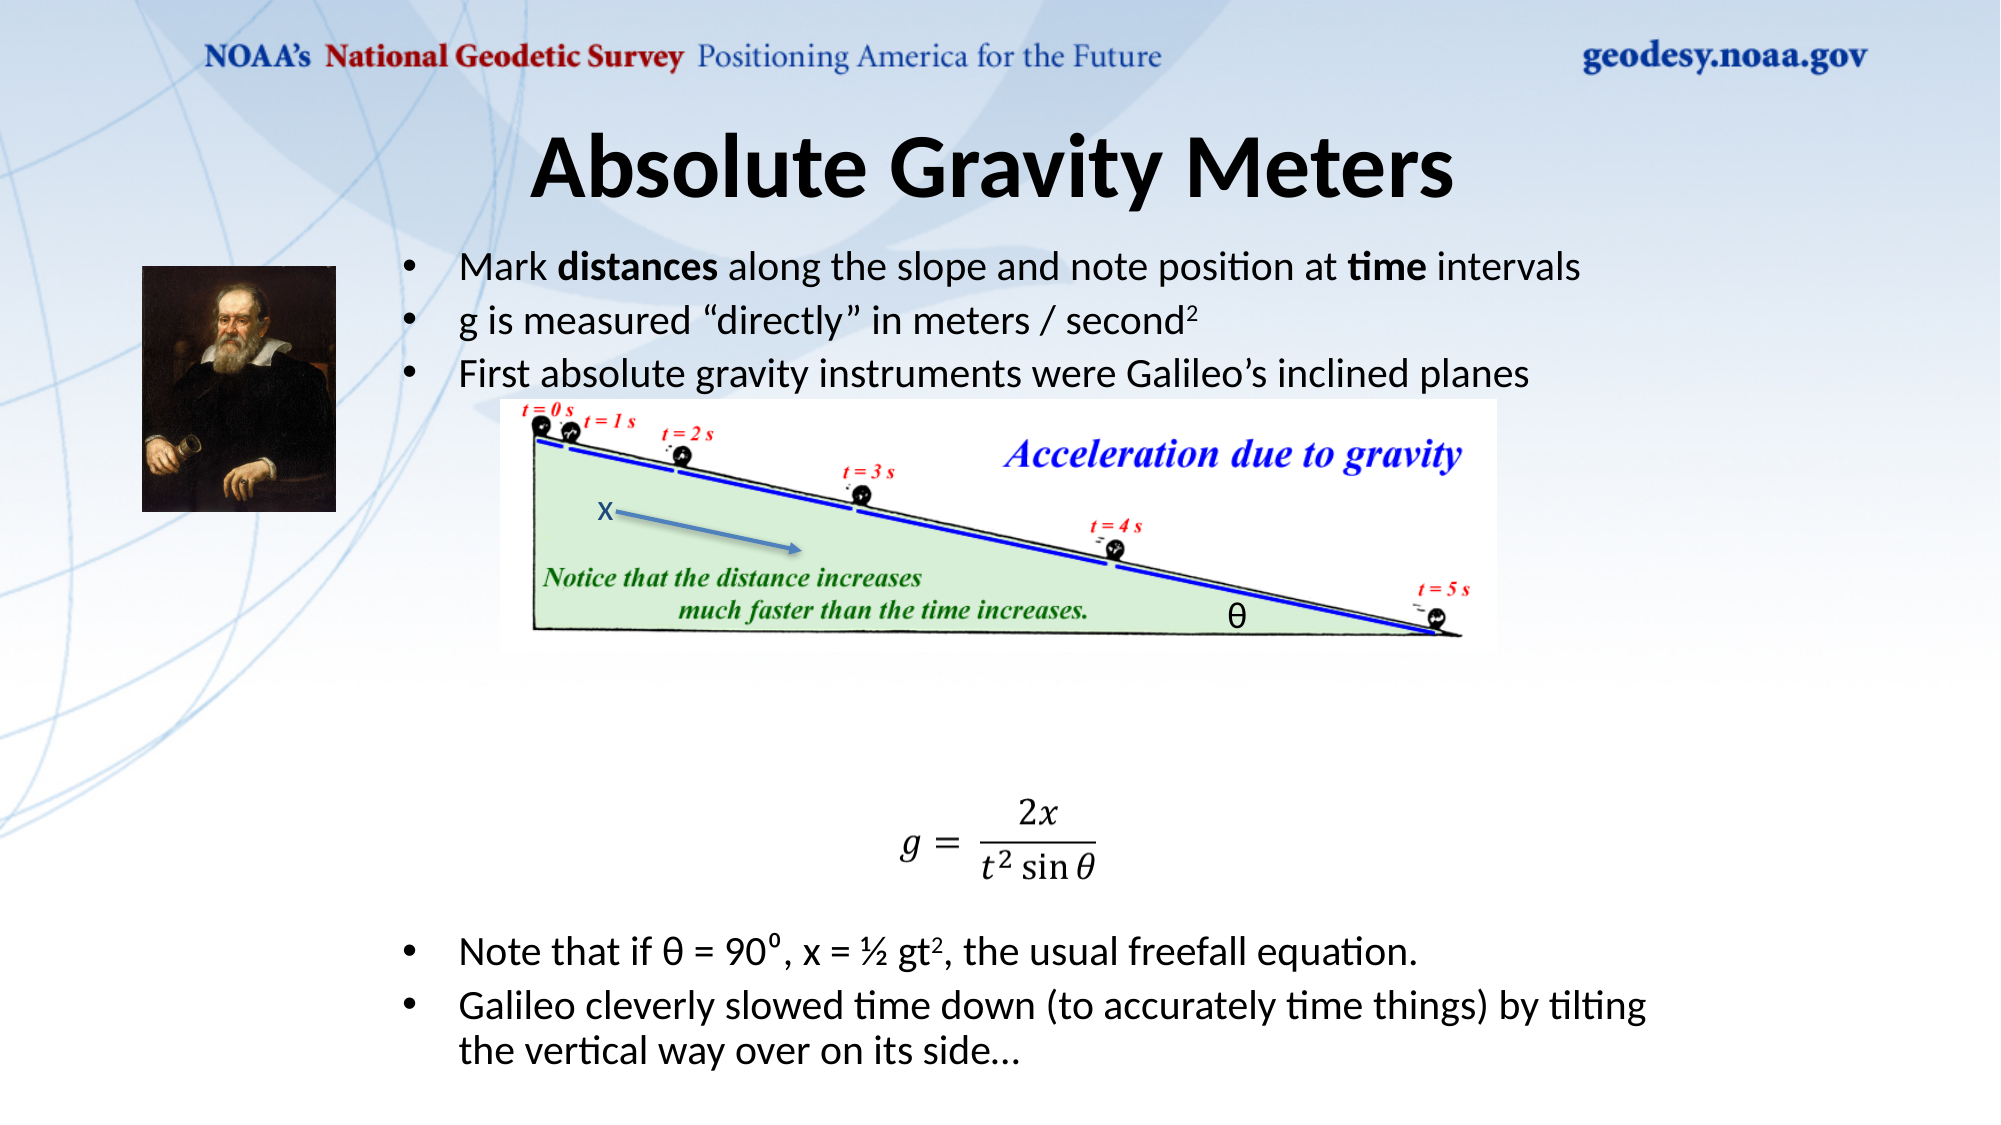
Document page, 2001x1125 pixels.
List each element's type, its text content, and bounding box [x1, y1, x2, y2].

picture [0, 0, 2001, 1125]
text_box Mark distances along the slope and note position at time intervals g is measured “directly” in meters / second2 First absolute gravity instruments were Galileo’s inclined planes [387, 237, 1675, 375]
text_box Note that if θ = 90⁰, x = ½ gt2, the usual freefall equation. Galileo cleverly slowed time down (to accurately time things) by tilting the vertical way over on its side… [387, 922, 1675, 1060]
text_box [767, 787, 1230, 892]
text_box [615, 511, 803, 552]
title Absolute Gravity Meters [318, 120, 1669, 203]
